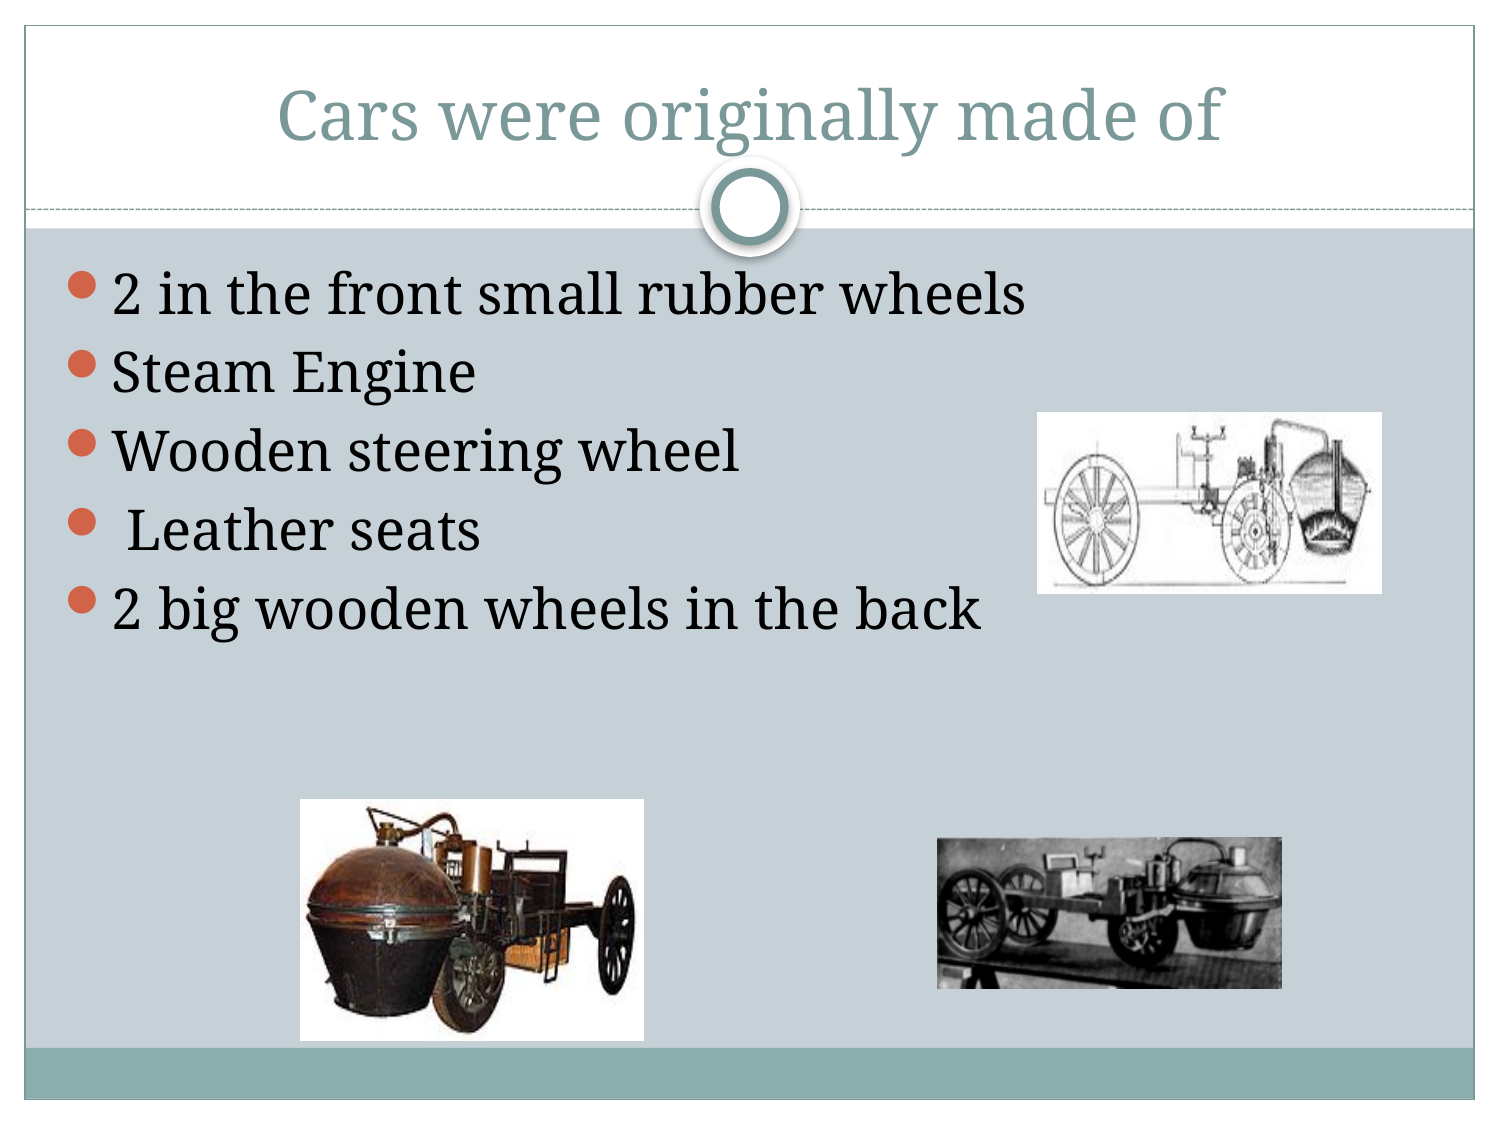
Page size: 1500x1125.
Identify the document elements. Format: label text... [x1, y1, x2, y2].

picture [937, 837, 1282, 990]
list 2 in the front small rubber wheels Steam Engine Wooden steering wheel Leather seats 2 big wooden wheels in the back [49, 250, 1445, 1001]
title Cars were originally made of [49, 37, 1450, 162]
picture [299, 799, 644, 1041]
picture [1037, 412, 1382, 594]
